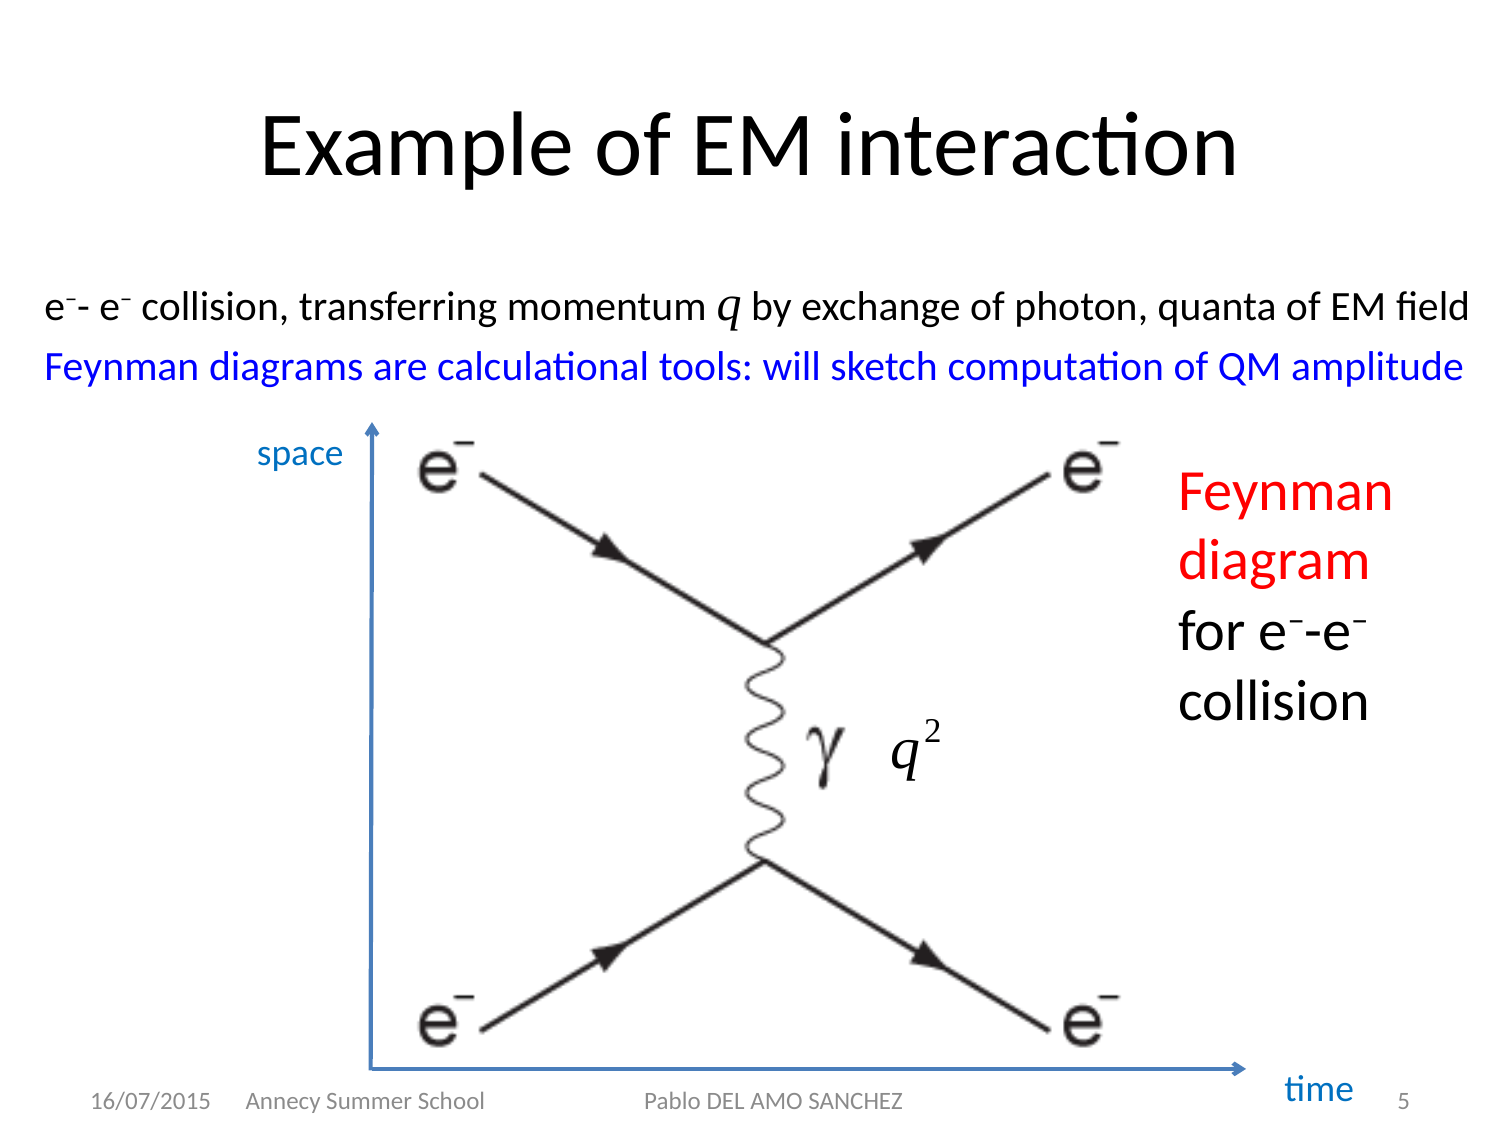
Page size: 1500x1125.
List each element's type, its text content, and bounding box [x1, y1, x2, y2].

text_box Feynman diagram for e−-e− collision [1163, 444, 1471, 739]
slide_number 5 [1074, 1069, 1425, 1125]
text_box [880, 703, 951, 794]
list e−- e− collision, transferring momentum q by exchange of photon, quanta of EM field Feynman diagrams are calculational tools: will sketch computation of QM amplitude [29, 262, 1500, 1005]
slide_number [75, 1069, 514, 1125]
text_box time [1269, 1057, 1447, 1117]
footer Pablo DEL AMO SANCHEZ [596, 1080, 951, 1125]
title Example of EM interaction [75, 45, 1425, 233]
picture [395, 432, 1129, 1068]
text_box space [242, 420, 420, 481]
